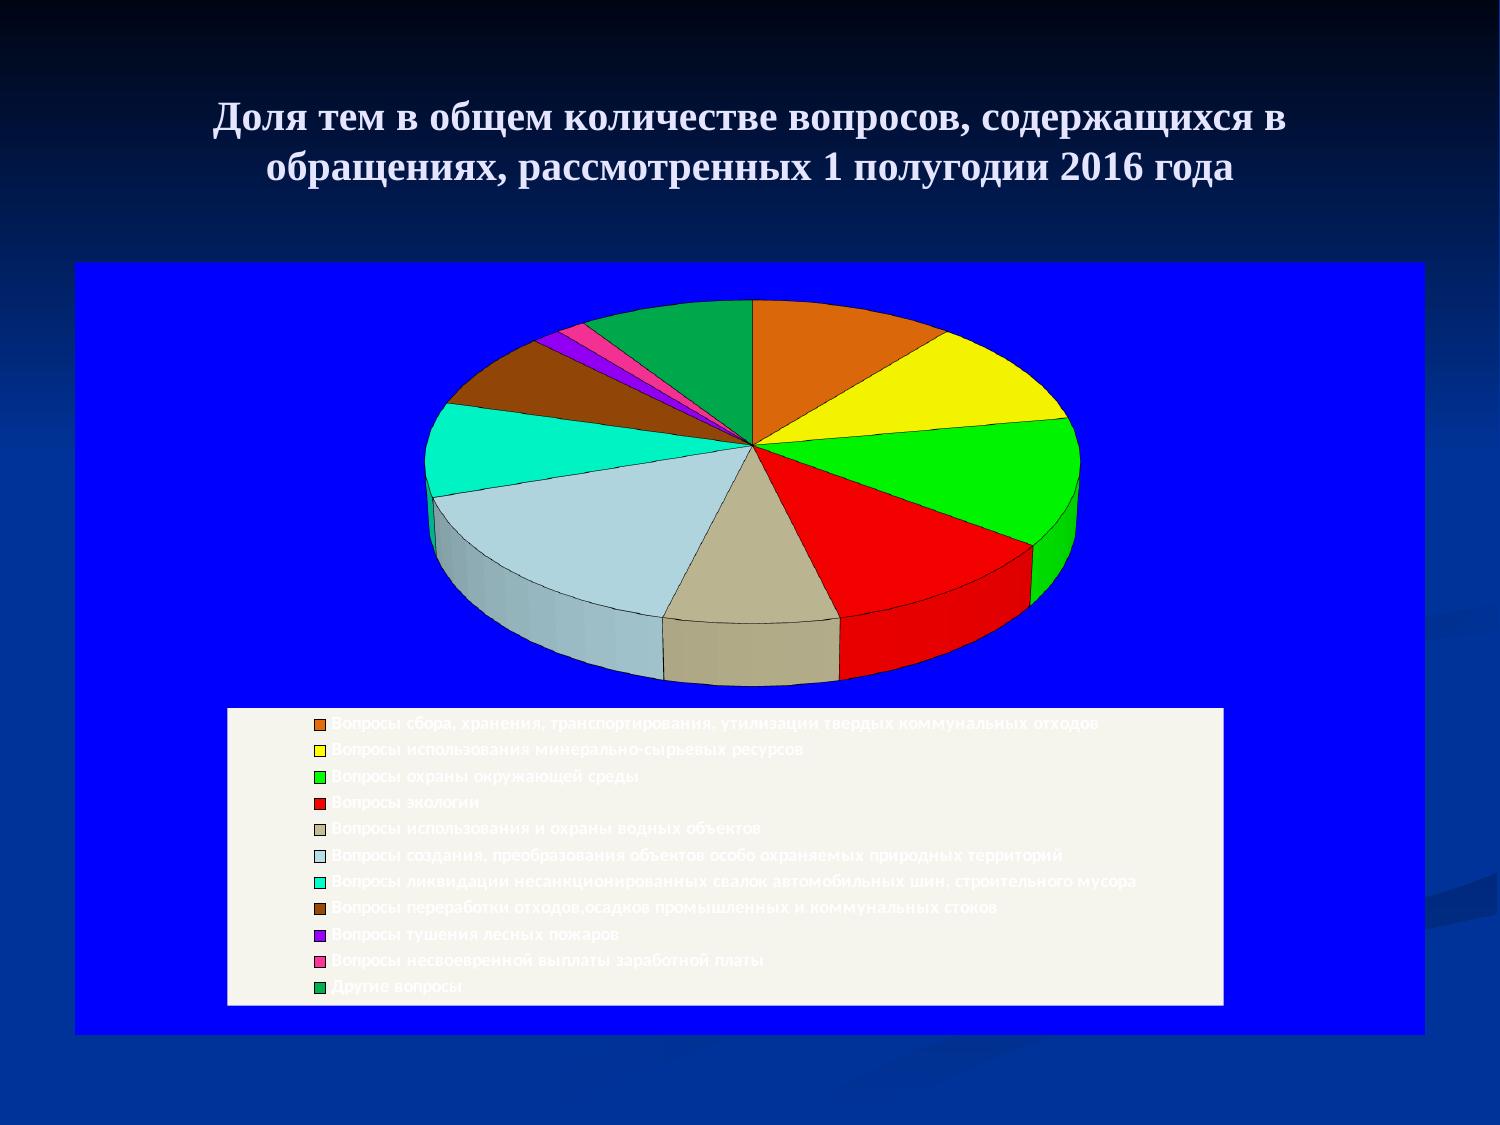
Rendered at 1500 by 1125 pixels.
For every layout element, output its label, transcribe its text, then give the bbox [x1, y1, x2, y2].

chart [74, 262, 1426, 1036]
title Доля тем в общем количестве вопросов, содержащихся в обращениях, рассмотренных 1 полугодии 2016 года [74, 44, 1426, 233]
